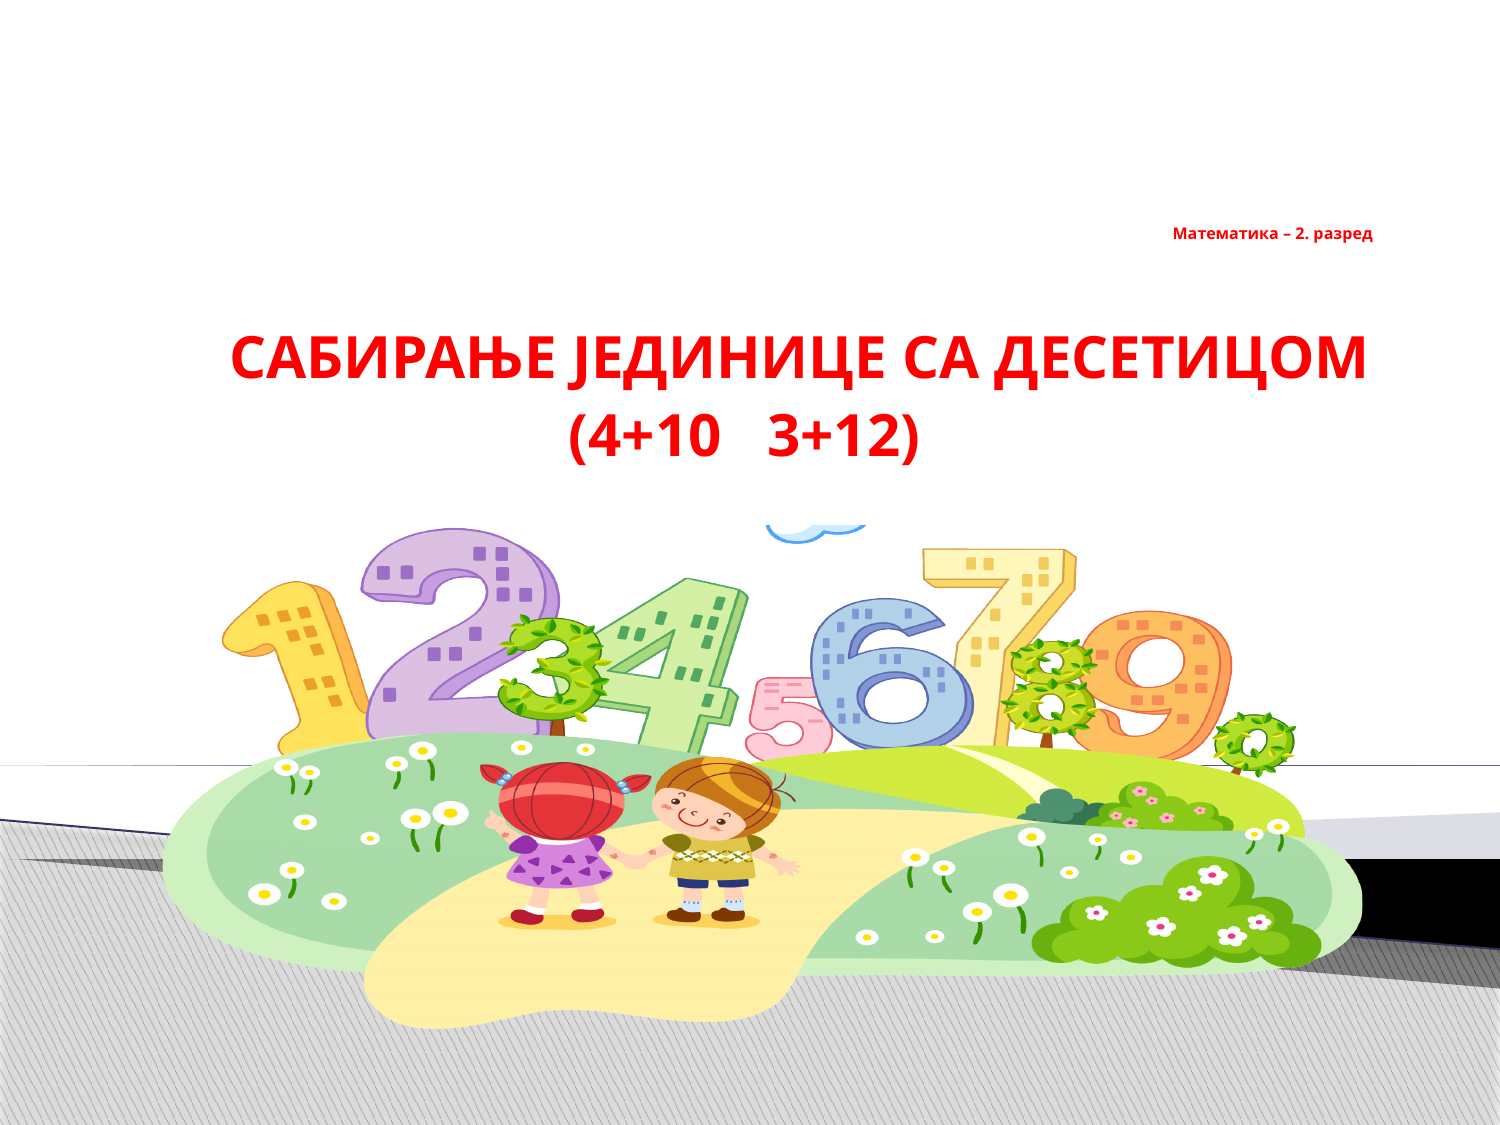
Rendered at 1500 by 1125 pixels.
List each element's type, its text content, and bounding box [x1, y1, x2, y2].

title Математика – 2. разред [112, 137, 1388, 250]
subtitle САБИРАЊЕ ЈЕДИНИЦЕ СА ДЕСЕТИЦОМ (4+10 3+12) [112, 312, 1388, 500]
picture [5, 524, 1500, 1029]
